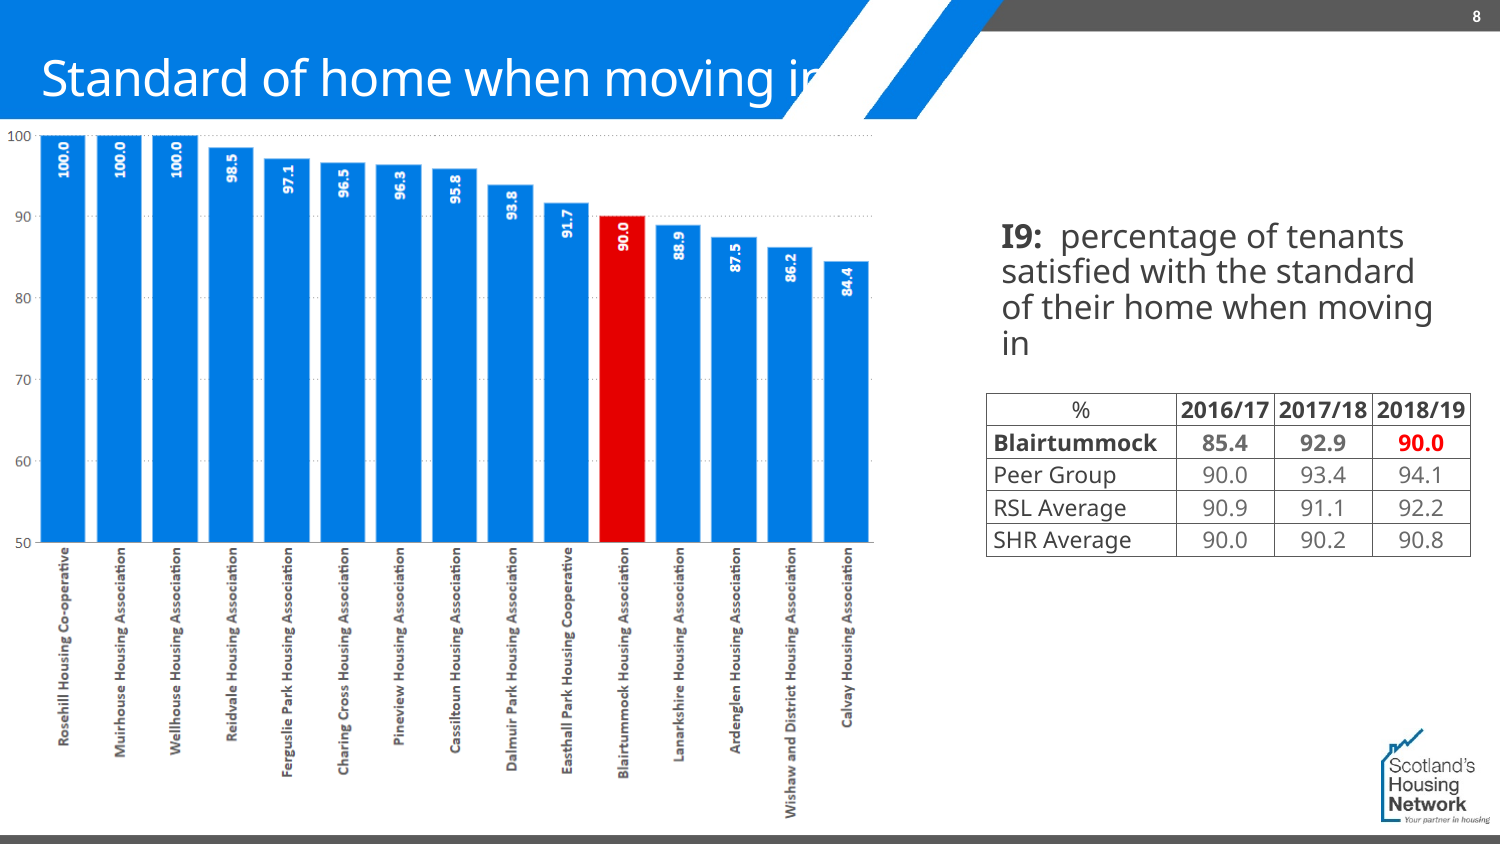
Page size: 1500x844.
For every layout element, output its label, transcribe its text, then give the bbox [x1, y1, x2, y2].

table_header 2016/17 [1177, 394, 1274, 425]
table_cell RSL Average [987, 491, 1176, 523]
table_cell 90.0 [1177, 524, 1274, 556]
table_cell 93.4 [1275, 459, 1372, 490]
table_cell 90.8 [1373, 524, 1470, 556]
table_header 2018/19 [1373, 394, 1470, 425]
slide_number 8 [1334, 0, 1497, 33]
table_cell Peer Group [987, 459, 1176, 490]
title Standard of home when moving in [26, 10, 928, 115]
table_cell 90.0 [1177, 459, 1274, 490]
picture [0, 0, 1500, 844]
list I9: percentage of tenants satisfied with the standard of their home when moving in [986, 150, 1471, 375]
table_cell 90.2 [1275, 524, 1372, 556]
table_cell 91.1 [1275, 491, 1372, 523]
table_cell 94.1 [1373, 459, 1470, 490]
table_cell 85.4 [1177, 426, 1274, 458]
table_cell 92.9 [1275, 426, 1372, 458]
table_header 2017/18 [1275, 394, 1372, 425]
table_cell Blairtummock [987, 426, 1176, 458]
table_header % [987, 394, 1176, 425]
table_cell 92.2 [1373, 491, 1470, 523]
table_cell 90.0 [1373, 426, 1470, 458]
table_cell SHR Average [987, 524, 1176, 556]
table_cell 90.9 [1177, 491, 1274, 523]
